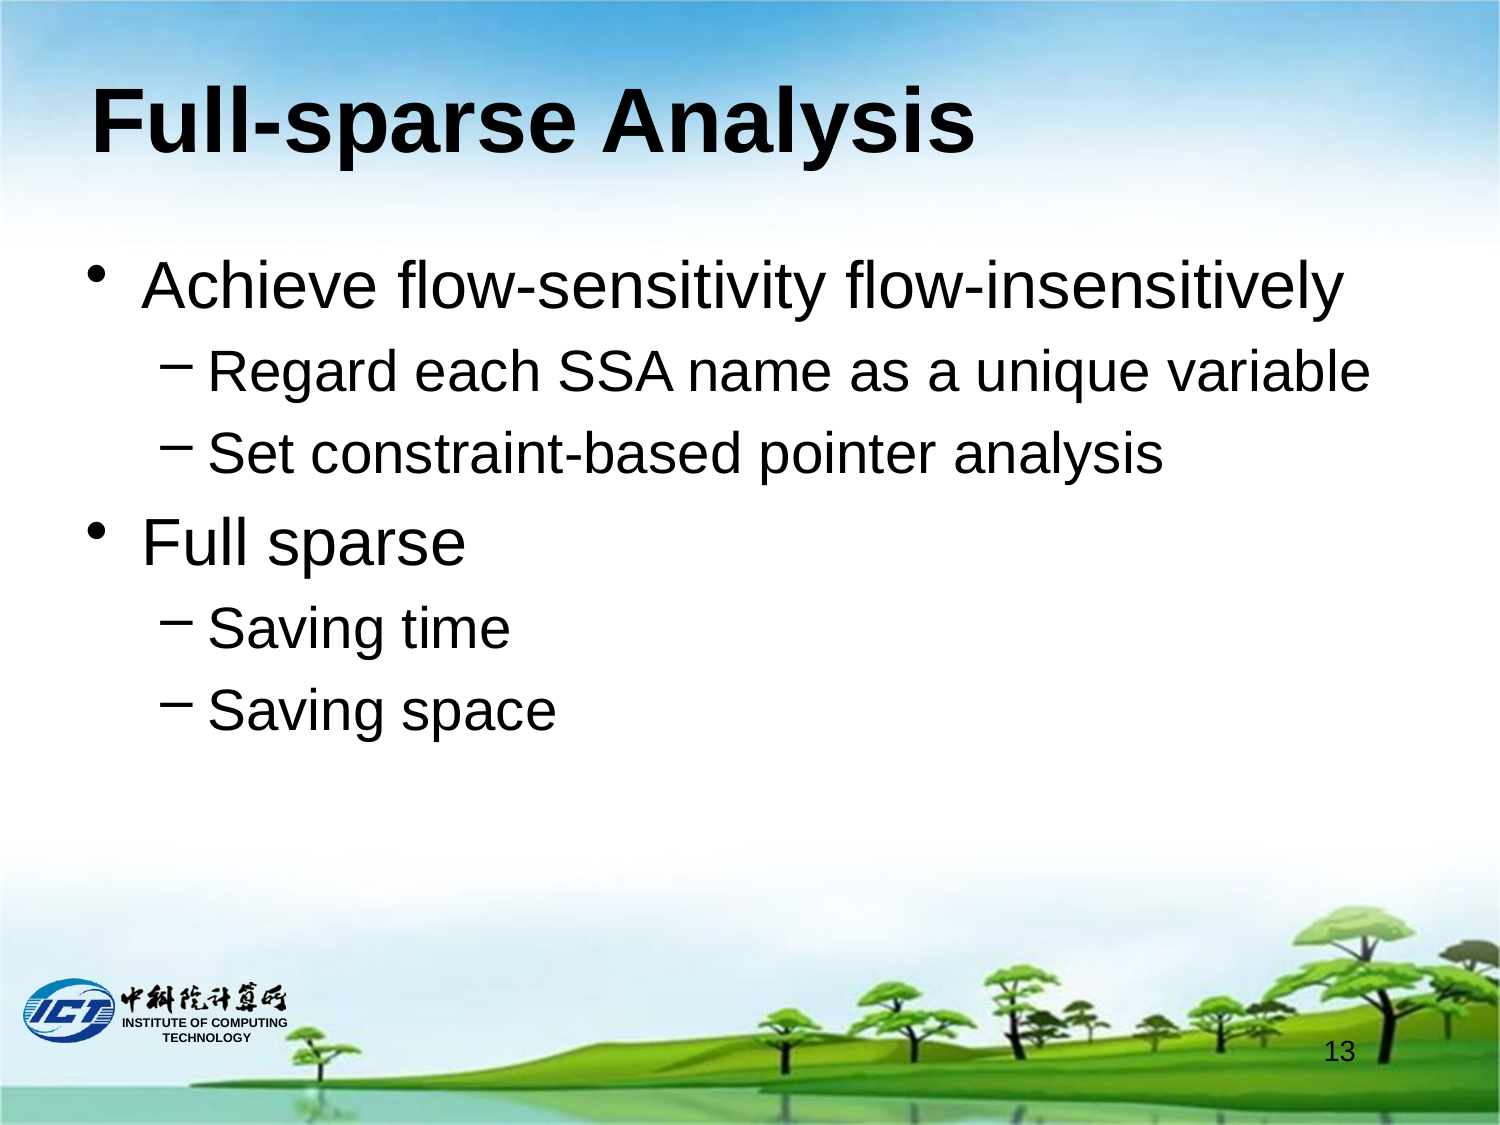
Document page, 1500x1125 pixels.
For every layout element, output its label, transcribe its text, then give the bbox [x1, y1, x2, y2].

list Achieve flow-sensitivity flow-insensitively Regard each SSA name as a unique variable Set constraint-based pointer analysis Full sparse Saving time Saving space [70, 234, 1421, 938]
picture [0, 0, 1500, 1125]
slide_number 13 [1074, 1024, 1372, 1103]
title Full-sparse Analysis [74, 44, 1426, 188]
